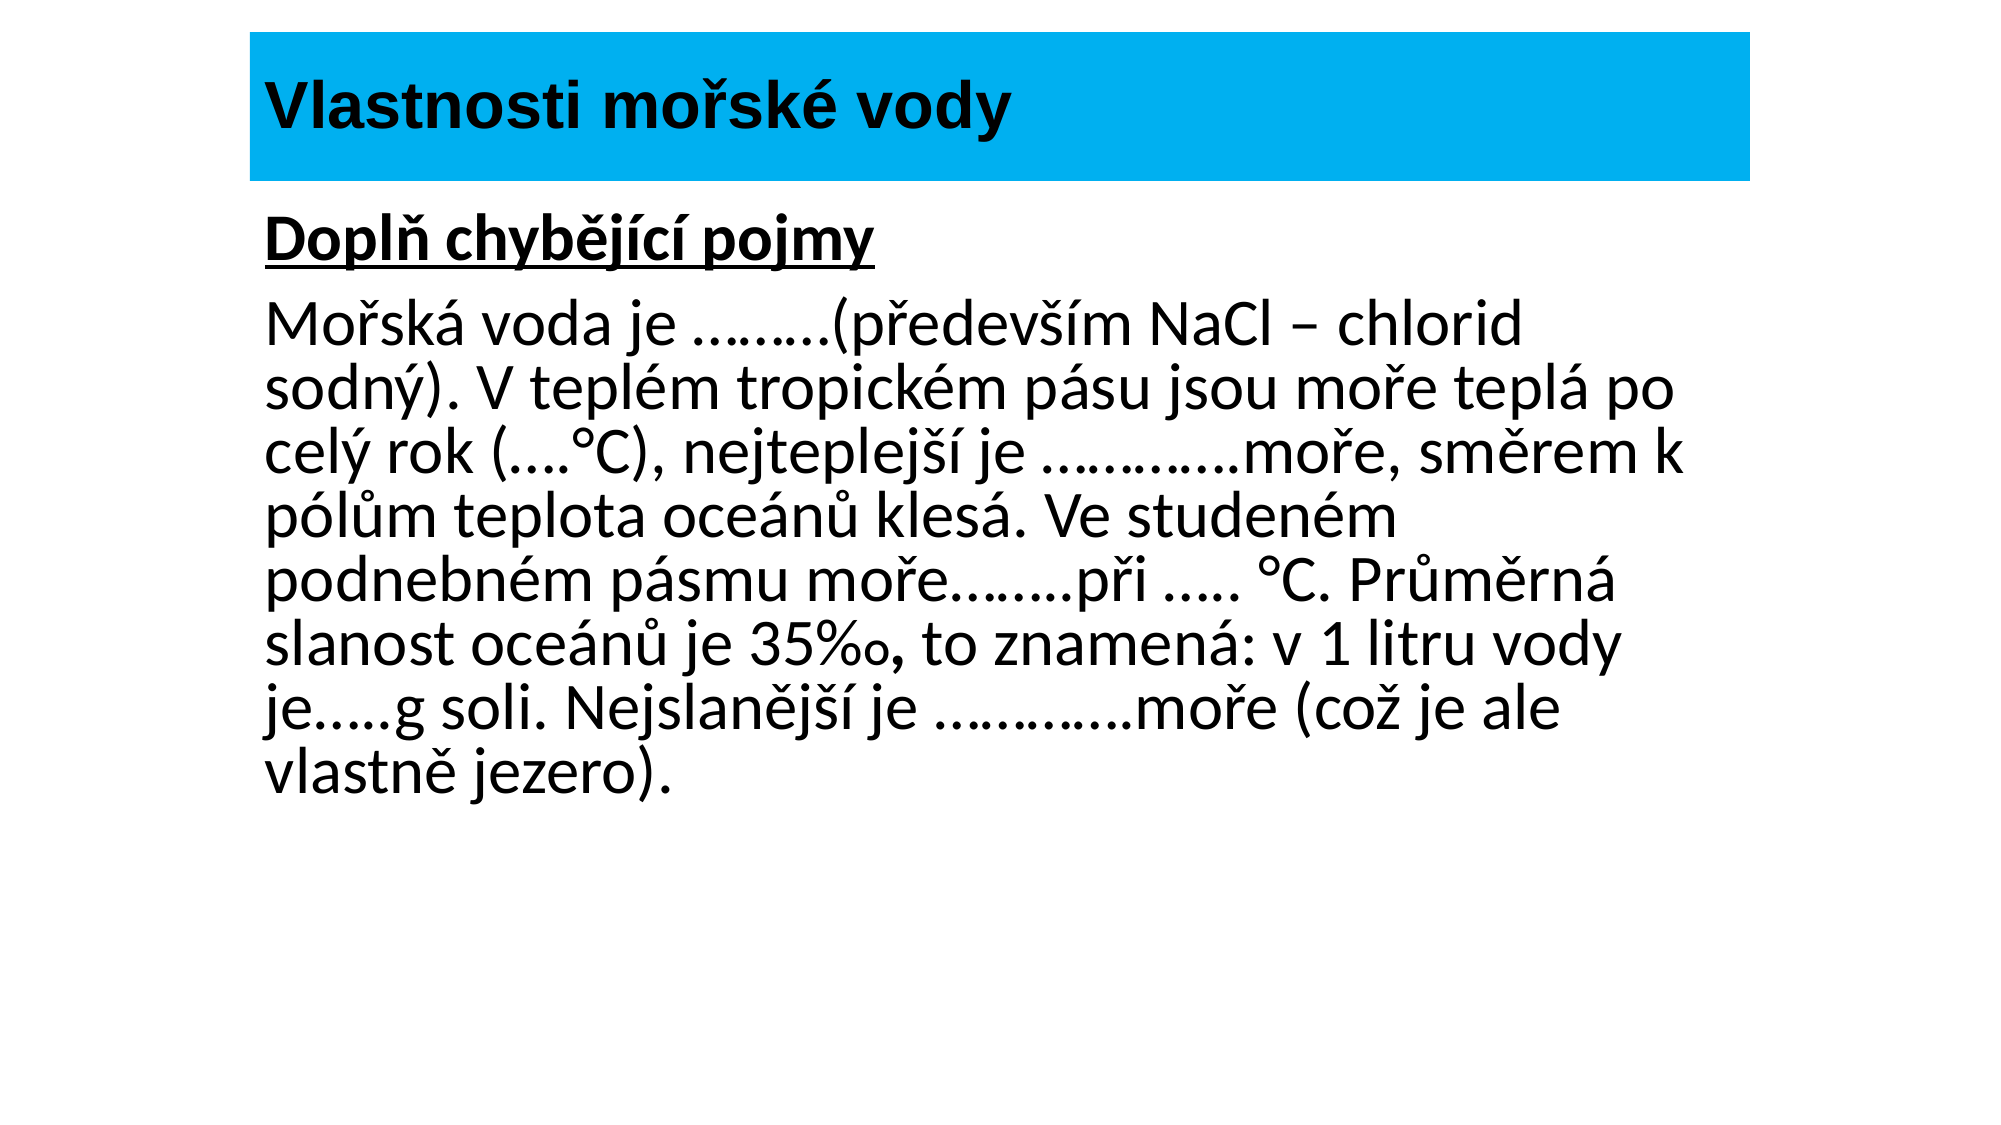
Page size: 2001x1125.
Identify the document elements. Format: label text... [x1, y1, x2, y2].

title Vlastnosti mořské vody [249, 32, 1750, 181]
list Doplň chybějící pojmy Mořská voda je ………(především NaCl – chlorid sodný). V teplém tropickém pásu jsou moře teplá po celý rok (….°C), nejteplejší je ………….moře, směrem k pólům teplota oceánů klesá. Ve studeném podnebném pásmu moře……..při ….. °C. Průměrná slanost oceánů je 35%O, to znamená: v 1 litru vody je…..g soli. Nejslanější je ………….moře (což je ale vlastně jezero). [249, 201, 1750, 1007]
